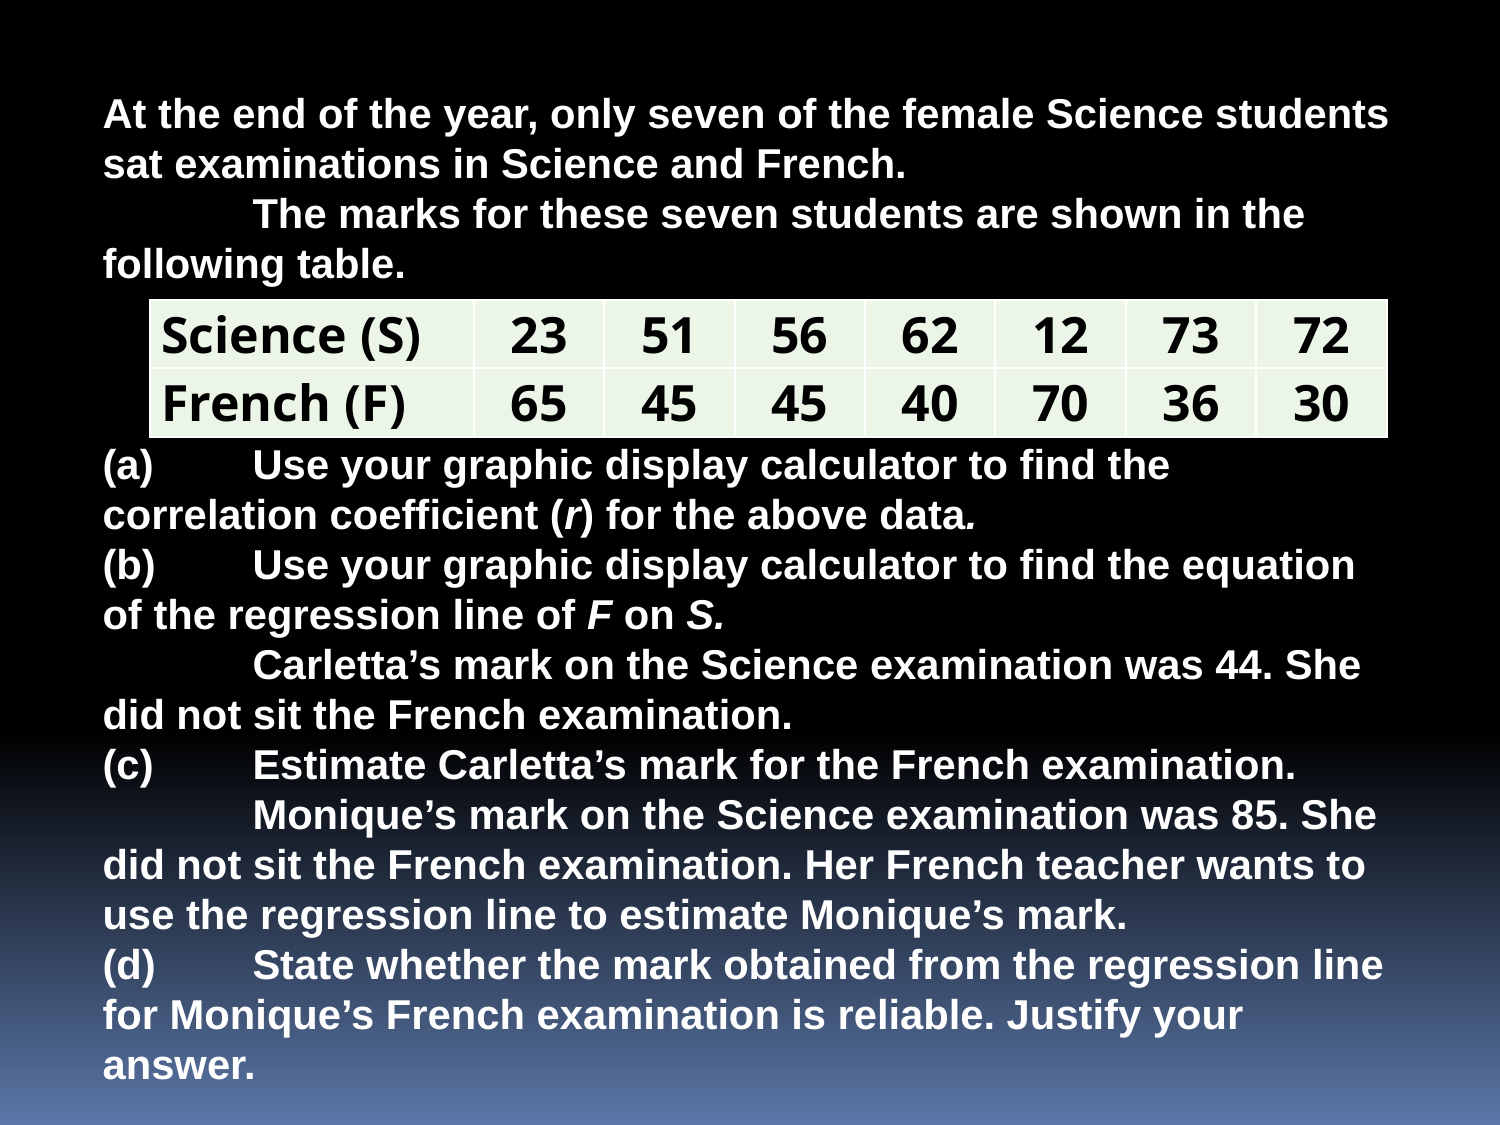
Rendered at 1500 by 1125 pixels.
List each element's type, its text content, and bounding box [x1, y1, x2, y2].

text_box At the end of the year, only seven of the female Science students sat examinations in Science and French. The marks for these seven students are shown in the following table. (a) Use your graphic display calculator to find the correlation coefficient (r) for the above data. (b) Use your graphic display calculator to find the equation of the regression line of F on S. Carletta’s mark on the Science examination was 44. She did not sit the French examination. (c) Estimate Carletta’s mark for the French examination. Monique’s mark on the Science examination was 85. She did not sit the French examination. Her French teacher wants to use the regression line to estimate Monique’s mark. (d) State whether the mark obtained from the regression line for Monique’s French examination is reliable. Justify your answer. [87, 79, 1413, 1096]
